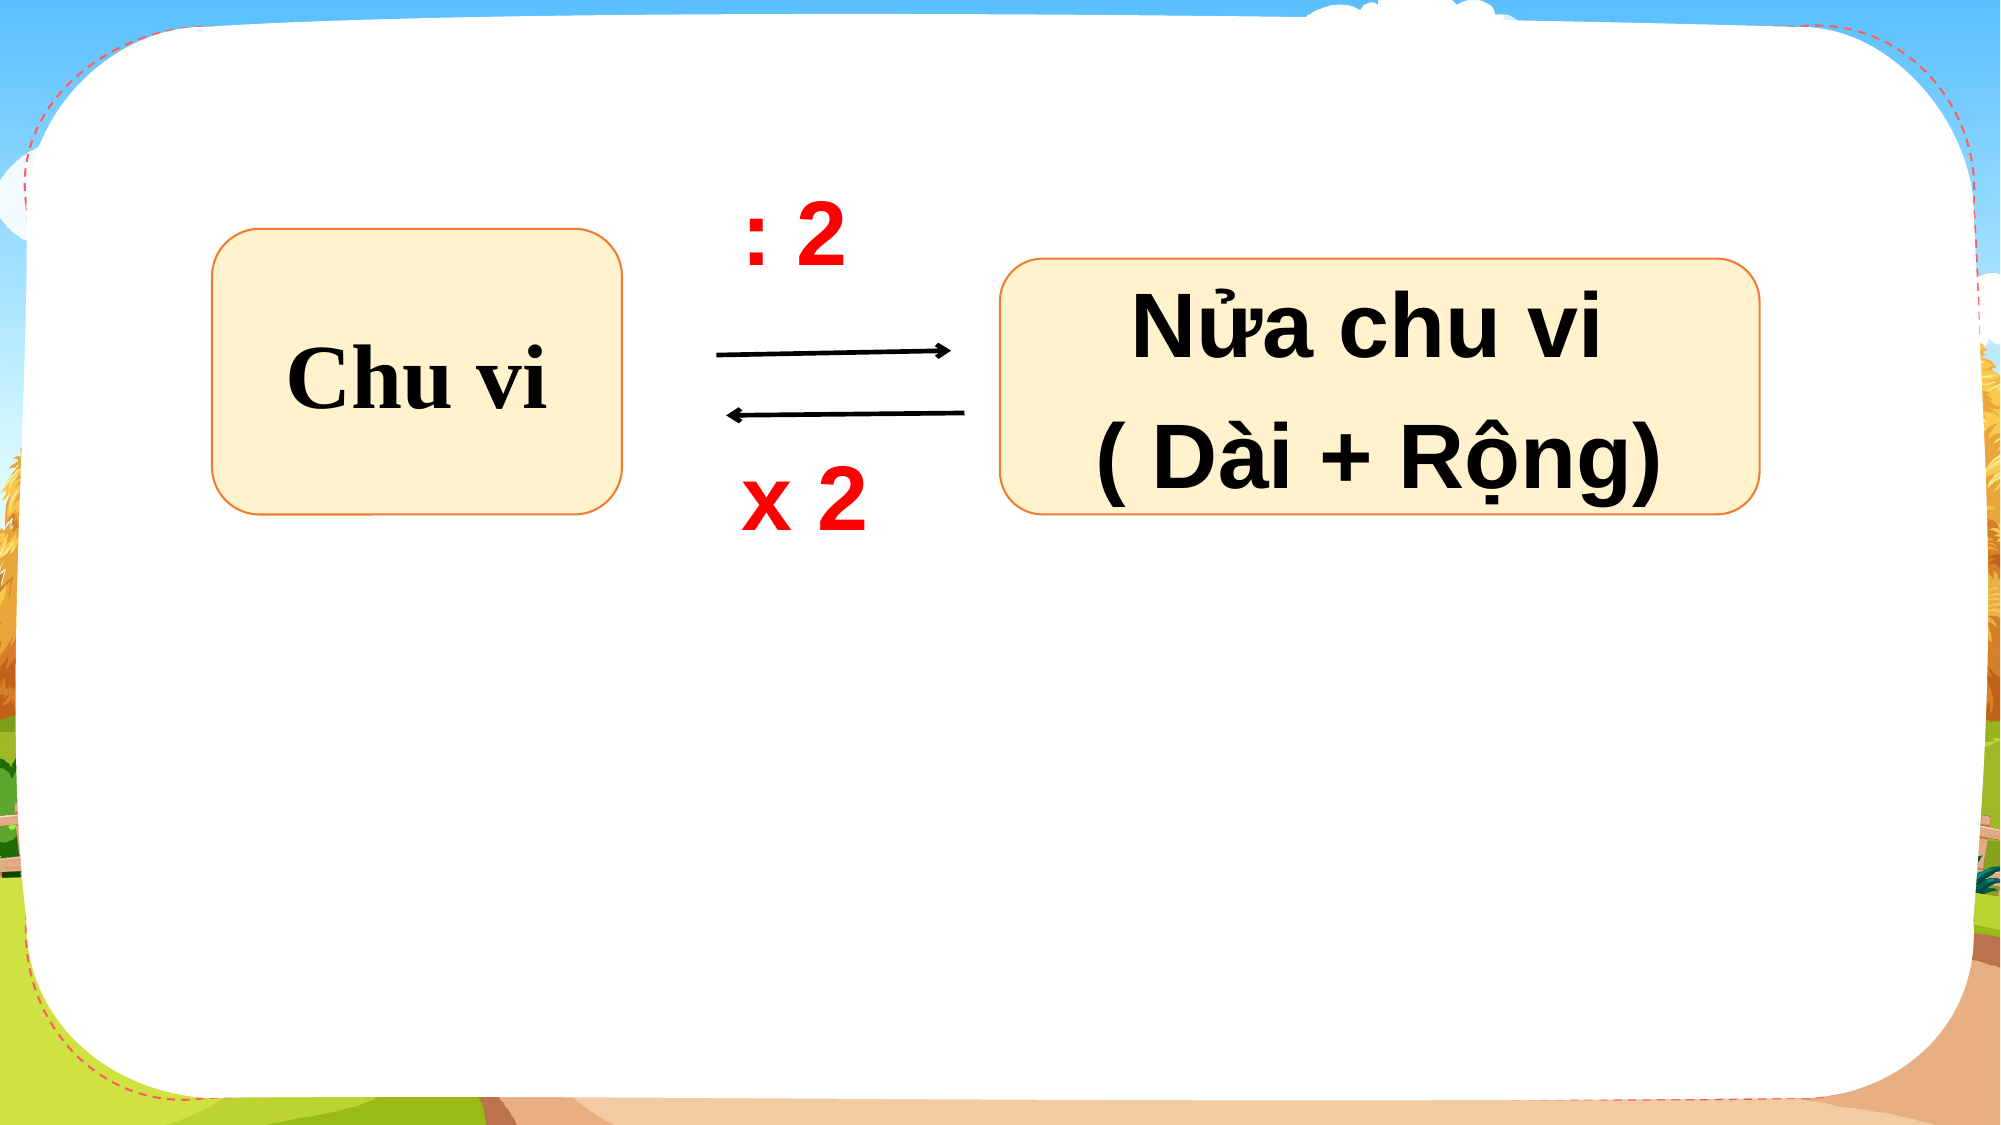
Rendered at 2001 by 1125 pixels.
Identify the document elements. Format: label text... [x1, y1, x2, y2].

text_box Chu vi [212, 228, 623, 515]
picture [0, 0, 2001, 1125]
text_box : 2 [726, 166, 974, 292]
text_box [726, 412, 965, 416]
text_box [716, 350, 952, 356]
text_box Nửa chu vi ( Dài + Rộng) [999, 258, 1760, 515]
text_box x 2 [726, 430, 1024, 556]
